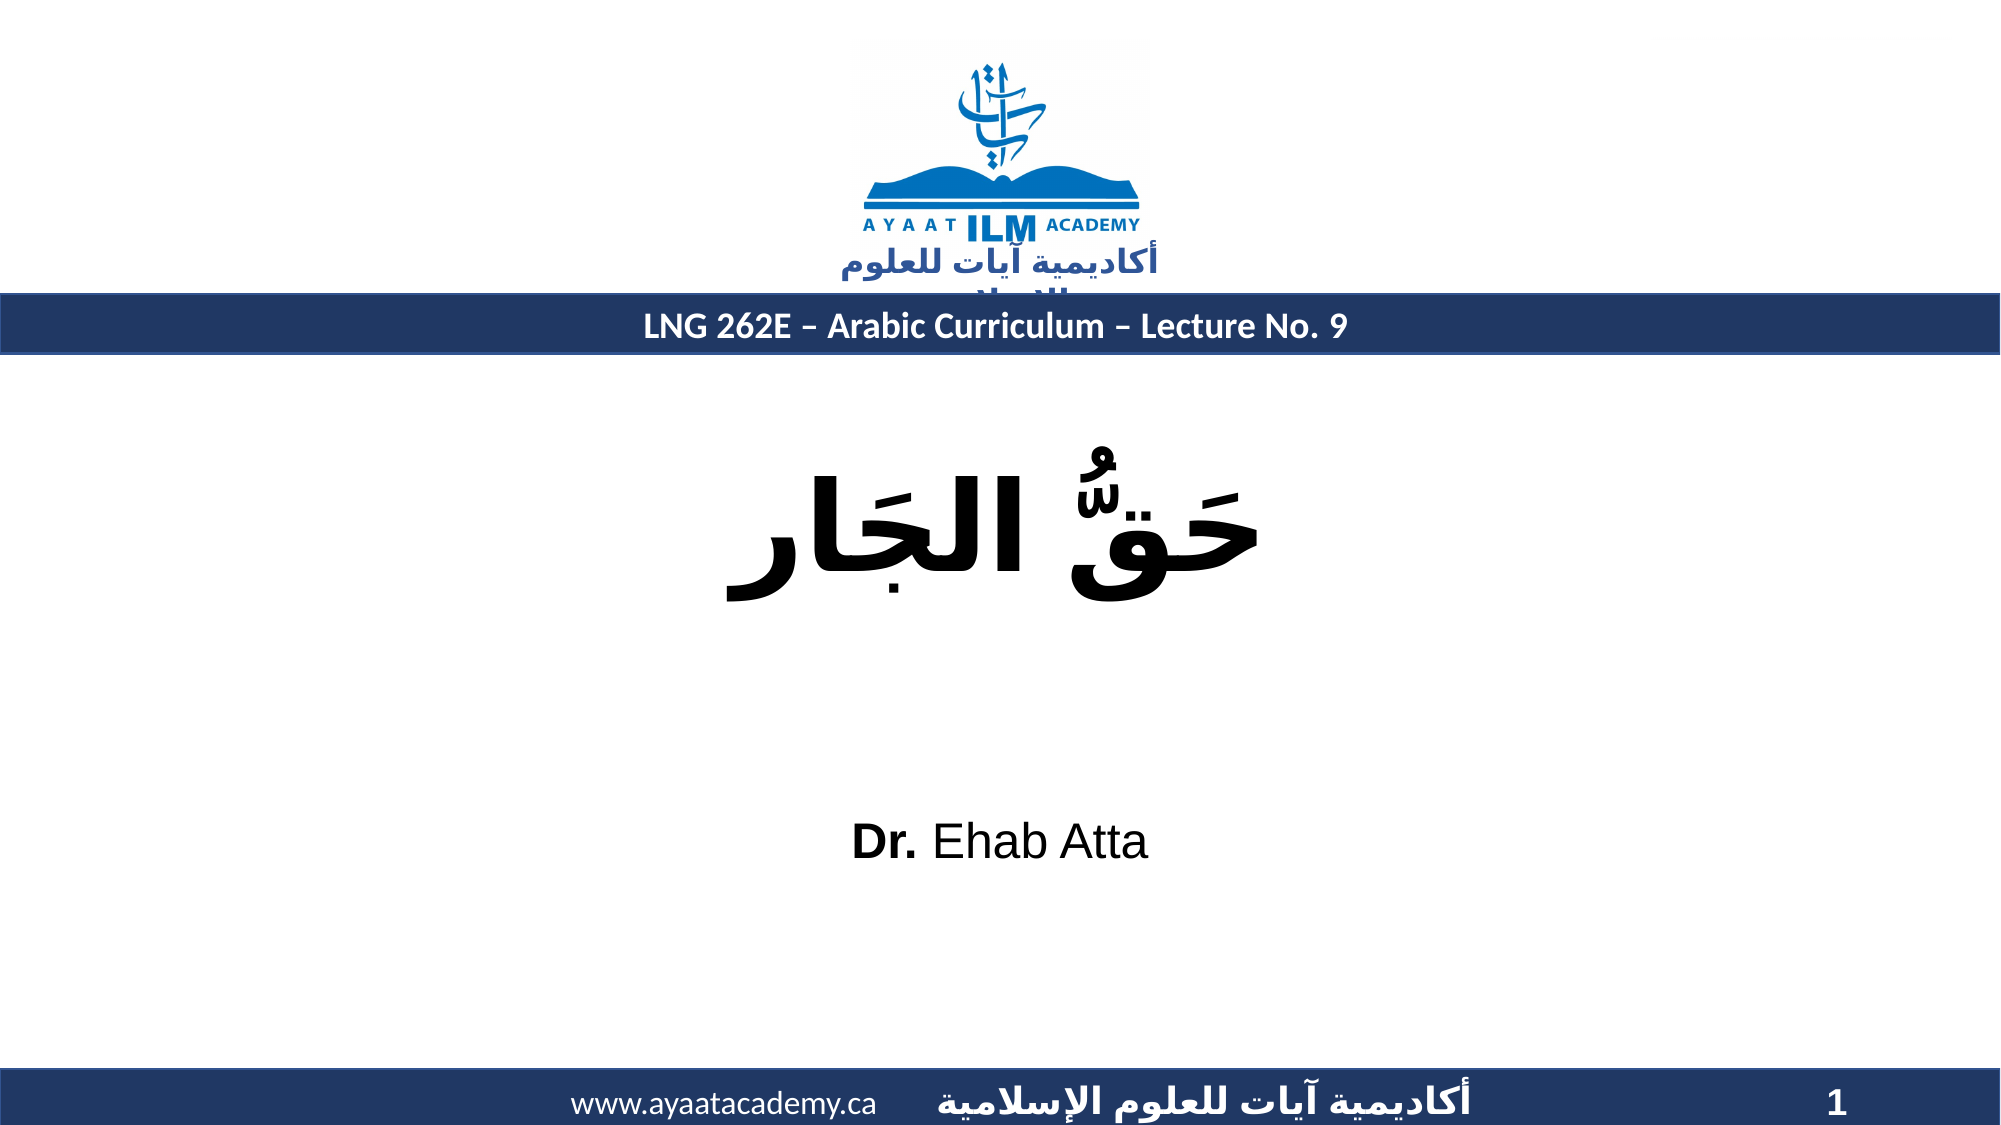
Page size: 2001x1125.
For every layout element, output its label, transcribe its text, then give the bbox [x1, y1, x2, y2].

subtitle Dr. Ehab Atta [249, 771, 1750, 1043]
picture [850, 39, 1150, 259]
title حَقُّ الجَار [249, 364, 1750, 757]
slide_number 1 [1412, 1070, 1863, 1125]
